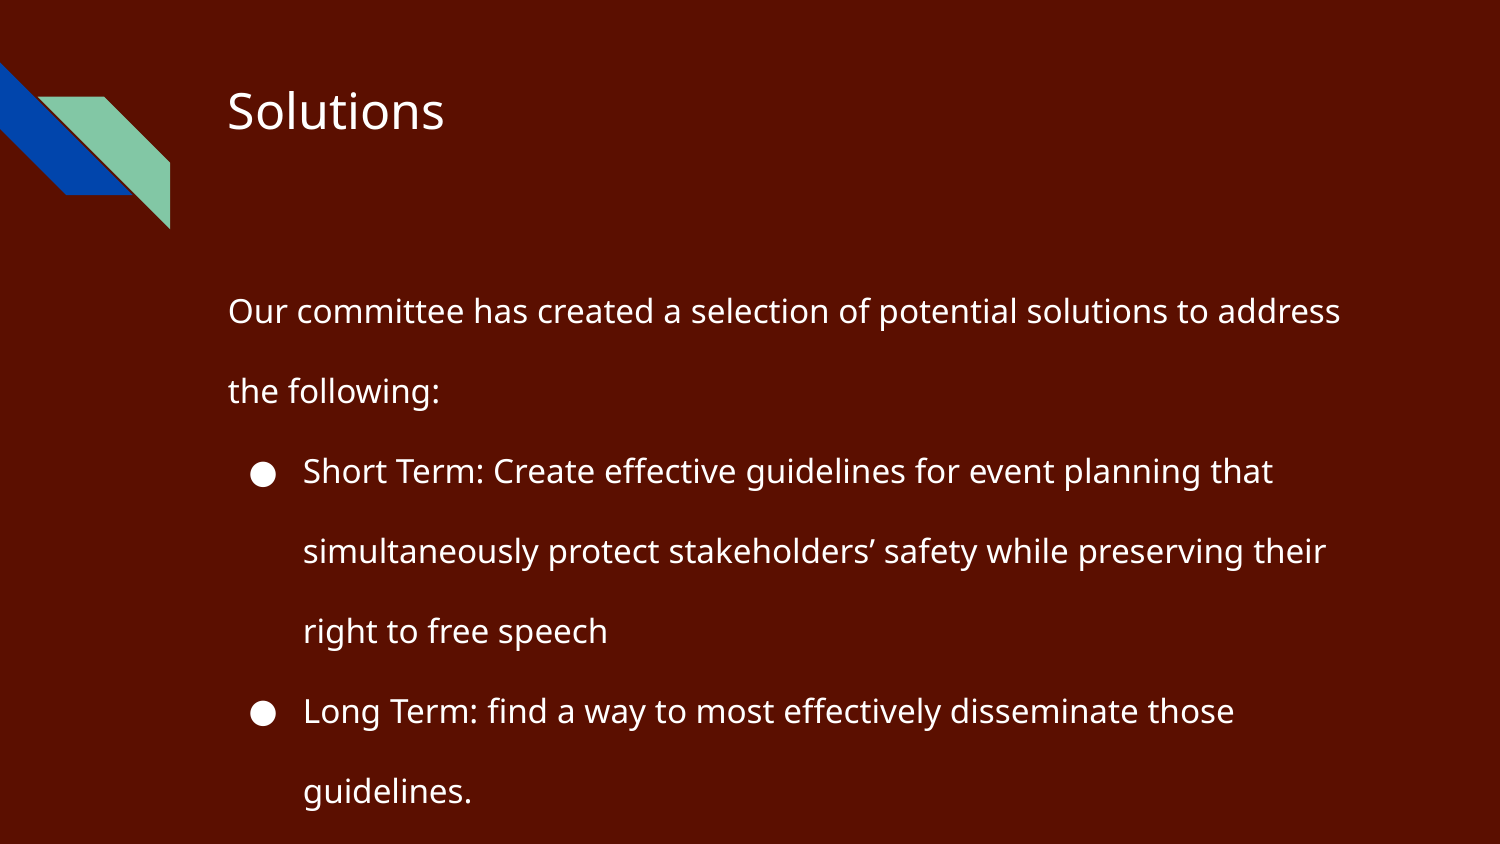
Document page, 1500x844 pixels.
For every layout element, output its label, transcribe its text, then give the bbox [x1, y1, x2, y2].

list Our committee has created a selection of potential solutions to address the following: Short Term: Create effective guidelines for event planning that simultaneously protect stakeholders’ safety while preserving their right to free speech Long Term: find a way to most effectively disseminate those guidelines. [212, 235, 1368, 714]
title Solutions [212, 64, 1368, 215]
